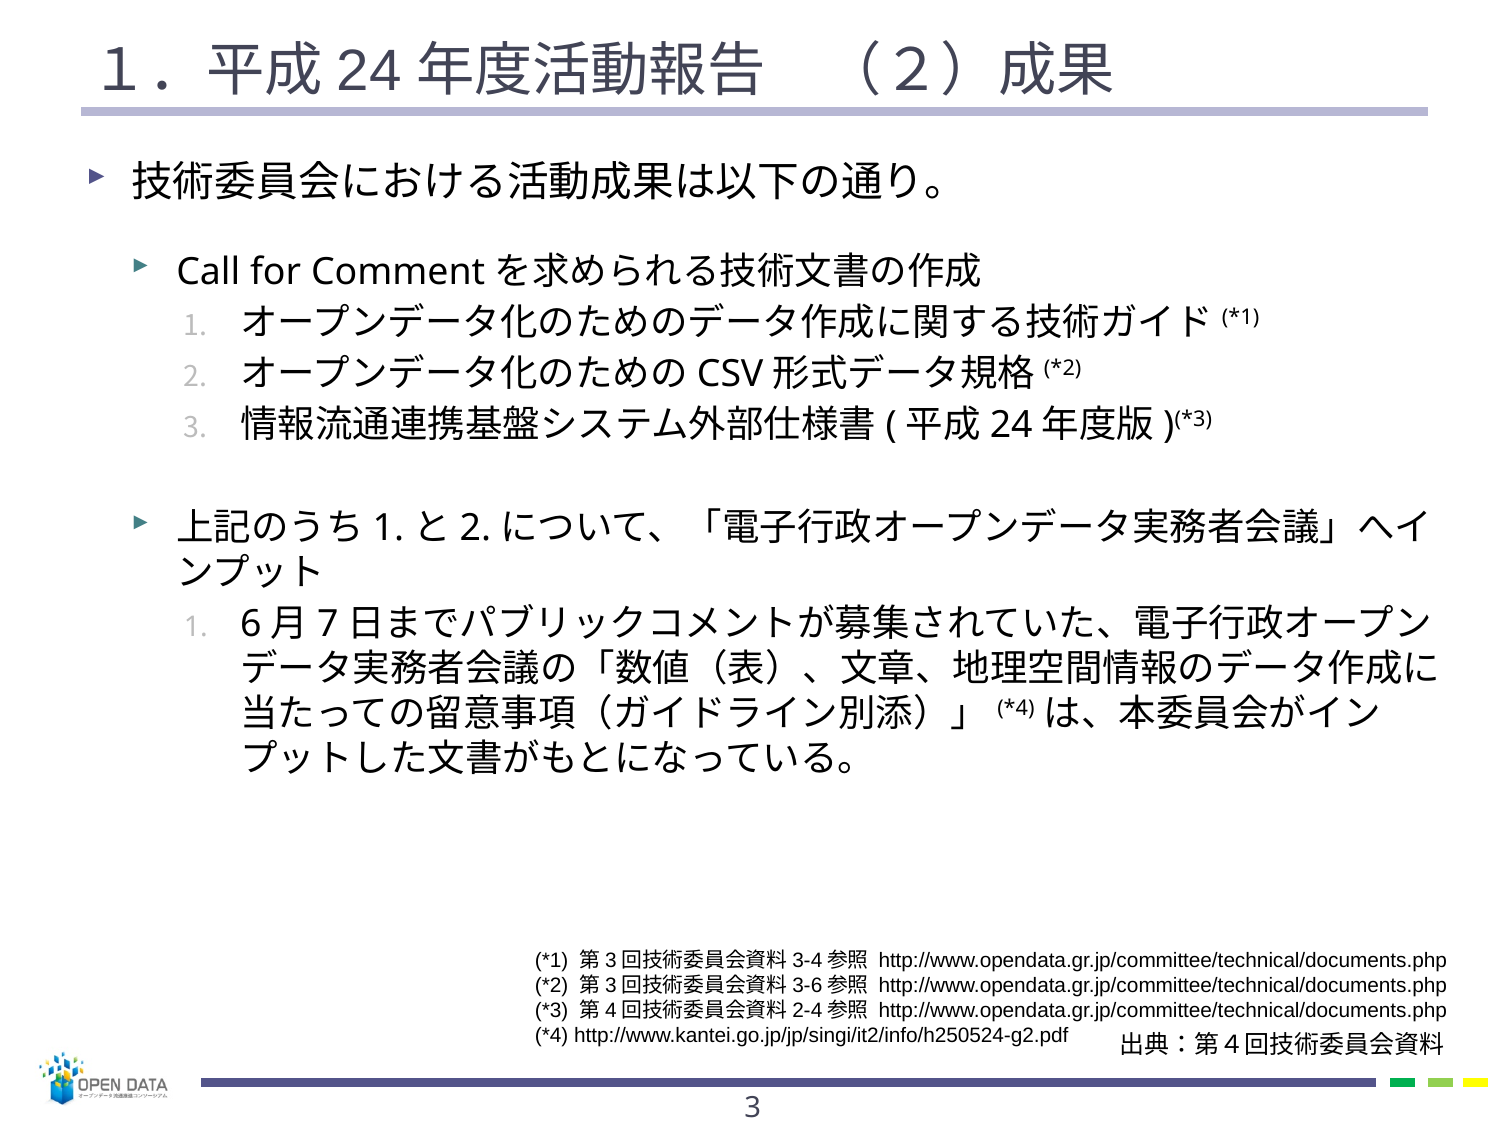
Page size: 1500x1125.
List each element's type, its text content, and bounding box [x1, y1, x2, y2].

text_box 技術委員会における活動成果は以下の通り。 Call for Commentを求められる技術文書の作成 オープンデータ化のためのデータ作成に関する技術ガイド(*1) オープンデータ化のためのCSV形式データ規格(*2) 情報流通連携基盤システム外部仕様書(平成24年度版)(*3) 上記のうち1.と2.について、「電子行政オープンデータ実務者会議」へインプット 6月7日までパブリックコメントが募集されていた、電子行政オープンデータ実務者会議の「数値（表）、文章、地理空間情報のデータ作成に当たっての留意事項（ガイドライン別添）」(*4)は、本委員会がインプットした文書がもとになっている。 [71, 168, 1464, 1044]
title １．平成24年度活動報告 （２）成果 [74, 1, 1426, 110]
text_box 出典：第４回技術委員会資料 [1105, 1054, 1460, 1066]
text_box (*1) 第3回技術委員会資料3-4参照 http://www.opendata.gr.jp/committee/technical/documents.php (*2) 第3回技術委員会資料3-6参照 http://www.opendata.gr.jp/committee/technical/documents.php (*3) 第4回技術委員会資料2-4参照 http://www.opendata.gr.jp/committee/technical/documents.php (*4) http://www.kantei.go.jp/jp/singi/it2/info/h250524-g2.pdf [520, 939, 1462, 1054]
picture [0, 1035, 201, 1125]
slide_number 2 [590, 1081, 916, 1125]
